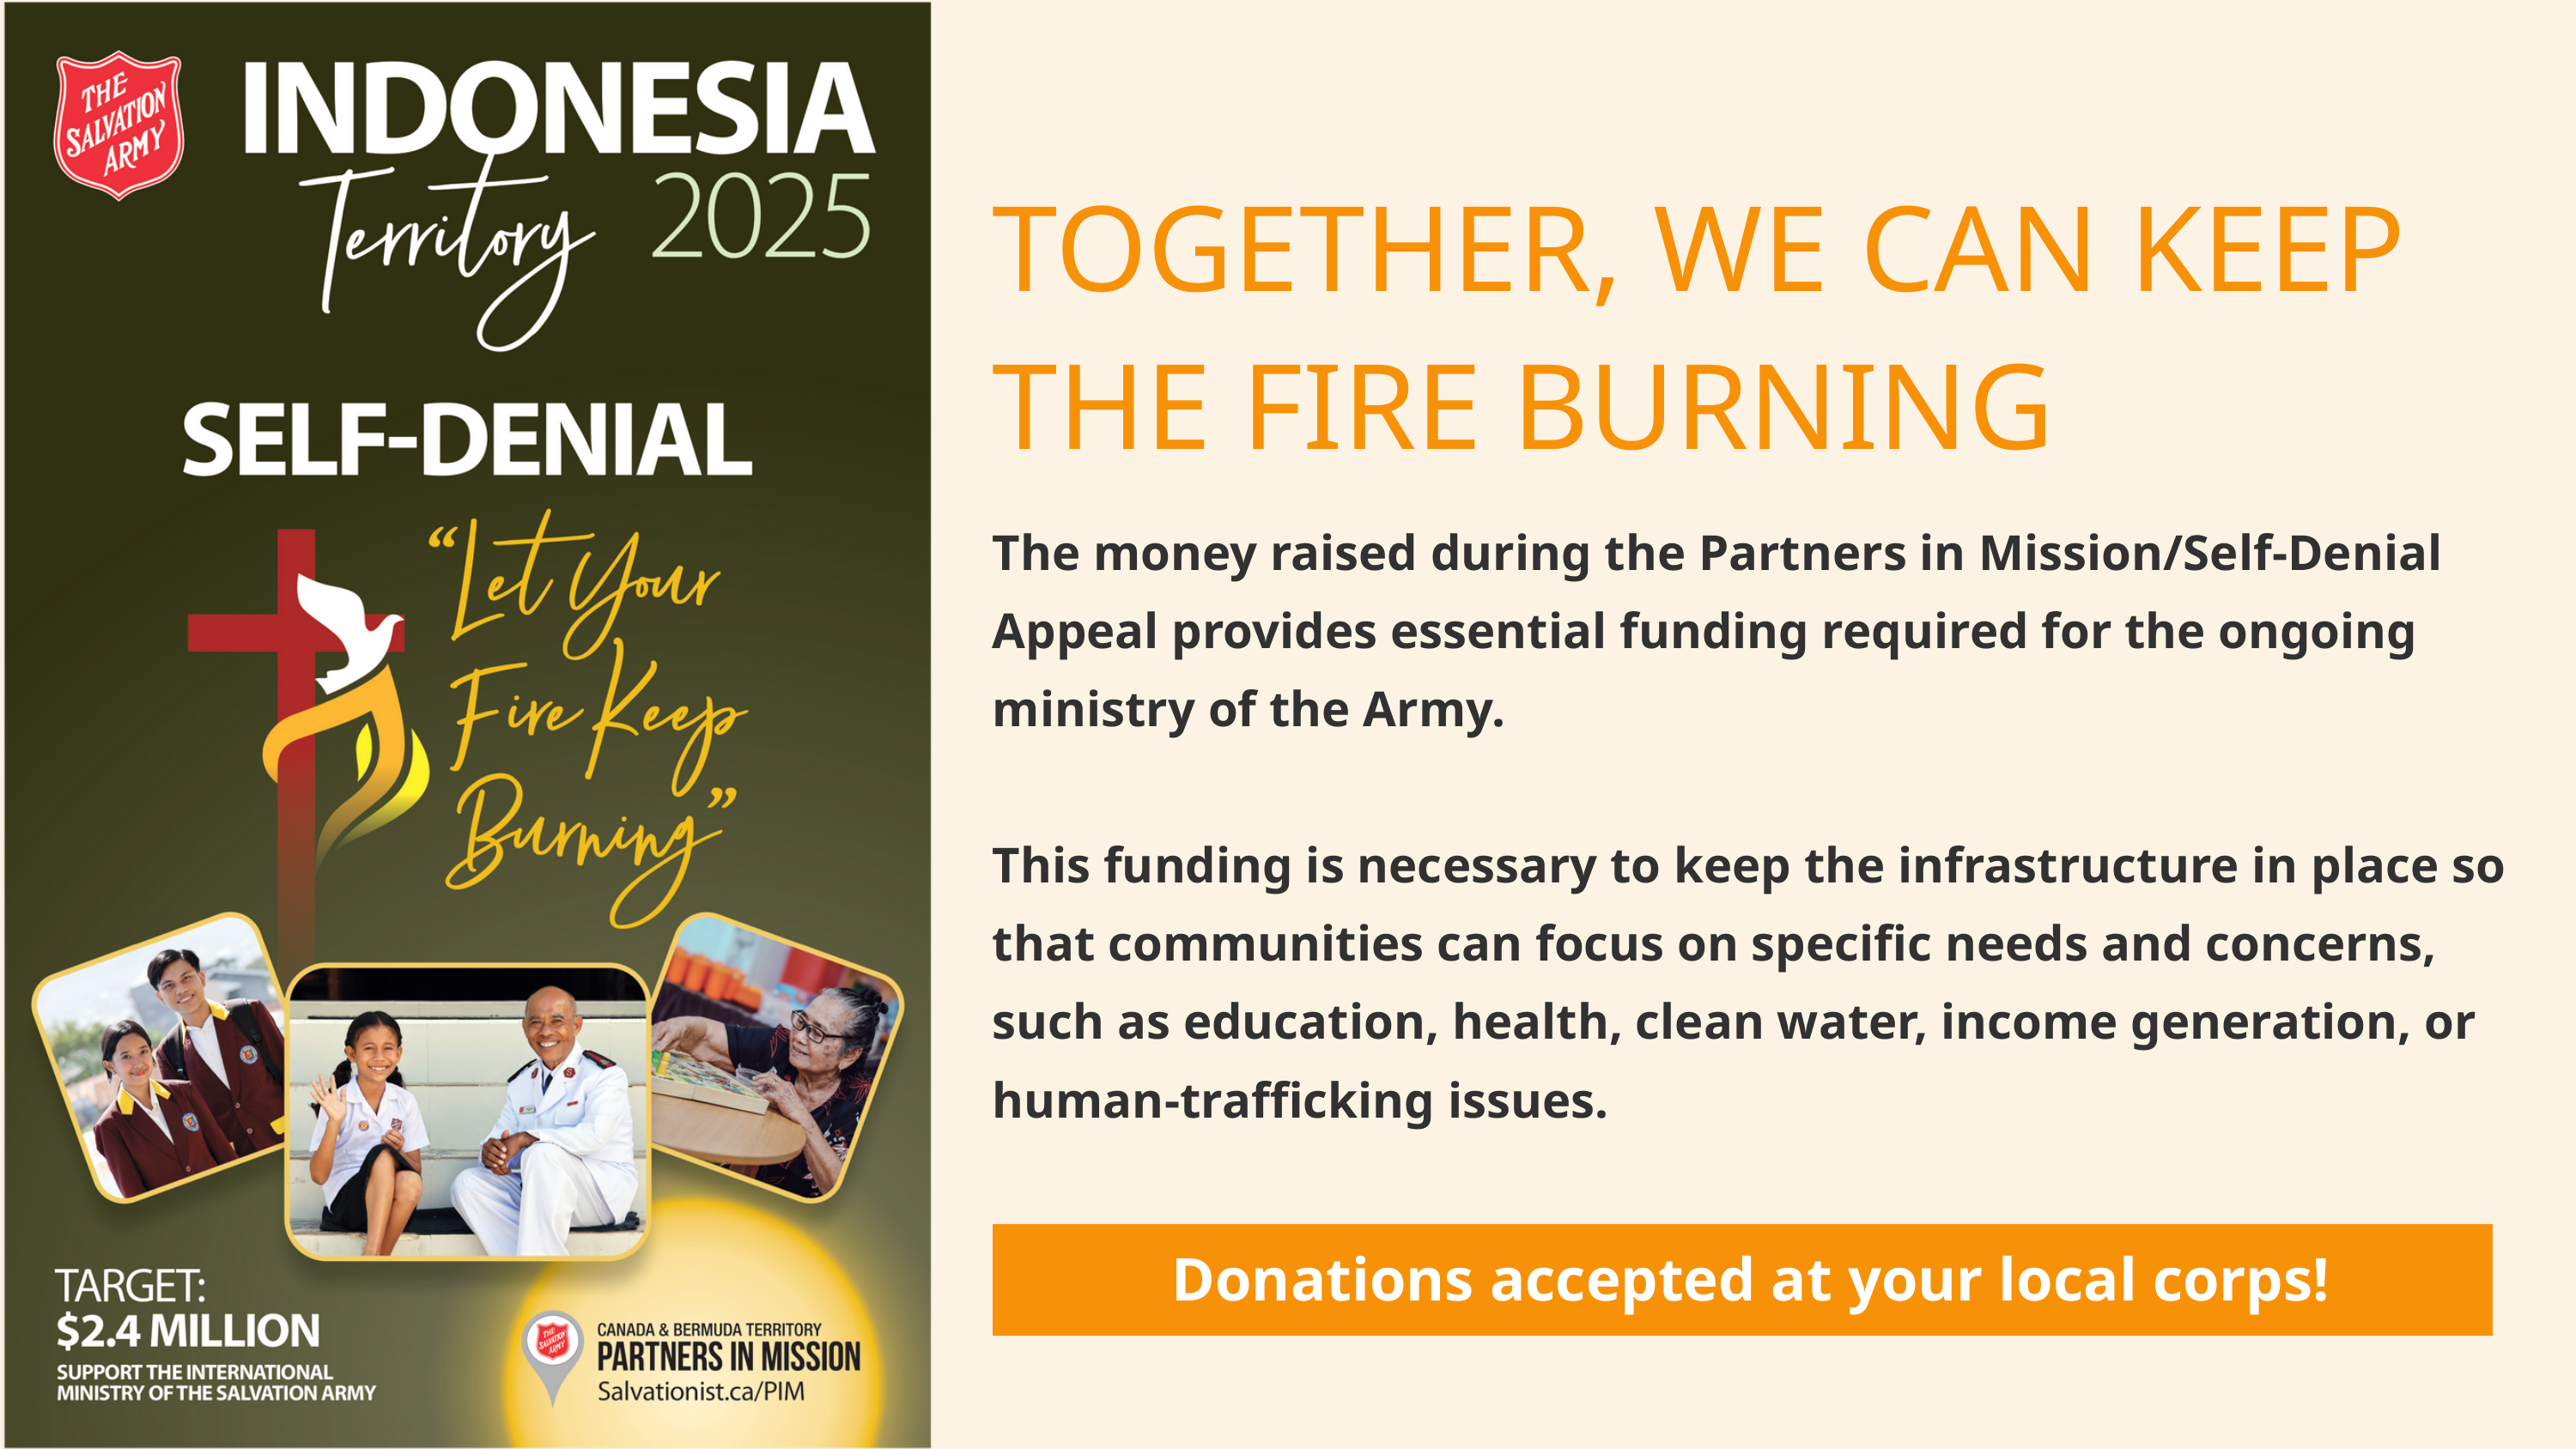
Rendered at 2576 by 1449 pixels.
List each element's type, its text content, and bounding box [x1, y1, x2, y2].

text_box TOGETHER, WE CAN KEEP THE FIRE BURNING [992, 156, 2506, 474]
text_box The money raised during the Partners in Mission/Self-Denial Appeal provides essential funding required for the ongoing ministry of the Army. This funding is necessary to keep the infrastructure in place so that communities can focus on specific needs and concerns, such as education, health, clean water, income generation, or human-trafficking issues. [992, 501, 2524, 1128]
text_box [0, 0, 938, 1449]
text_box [992, 1223, 2493, 1337]
